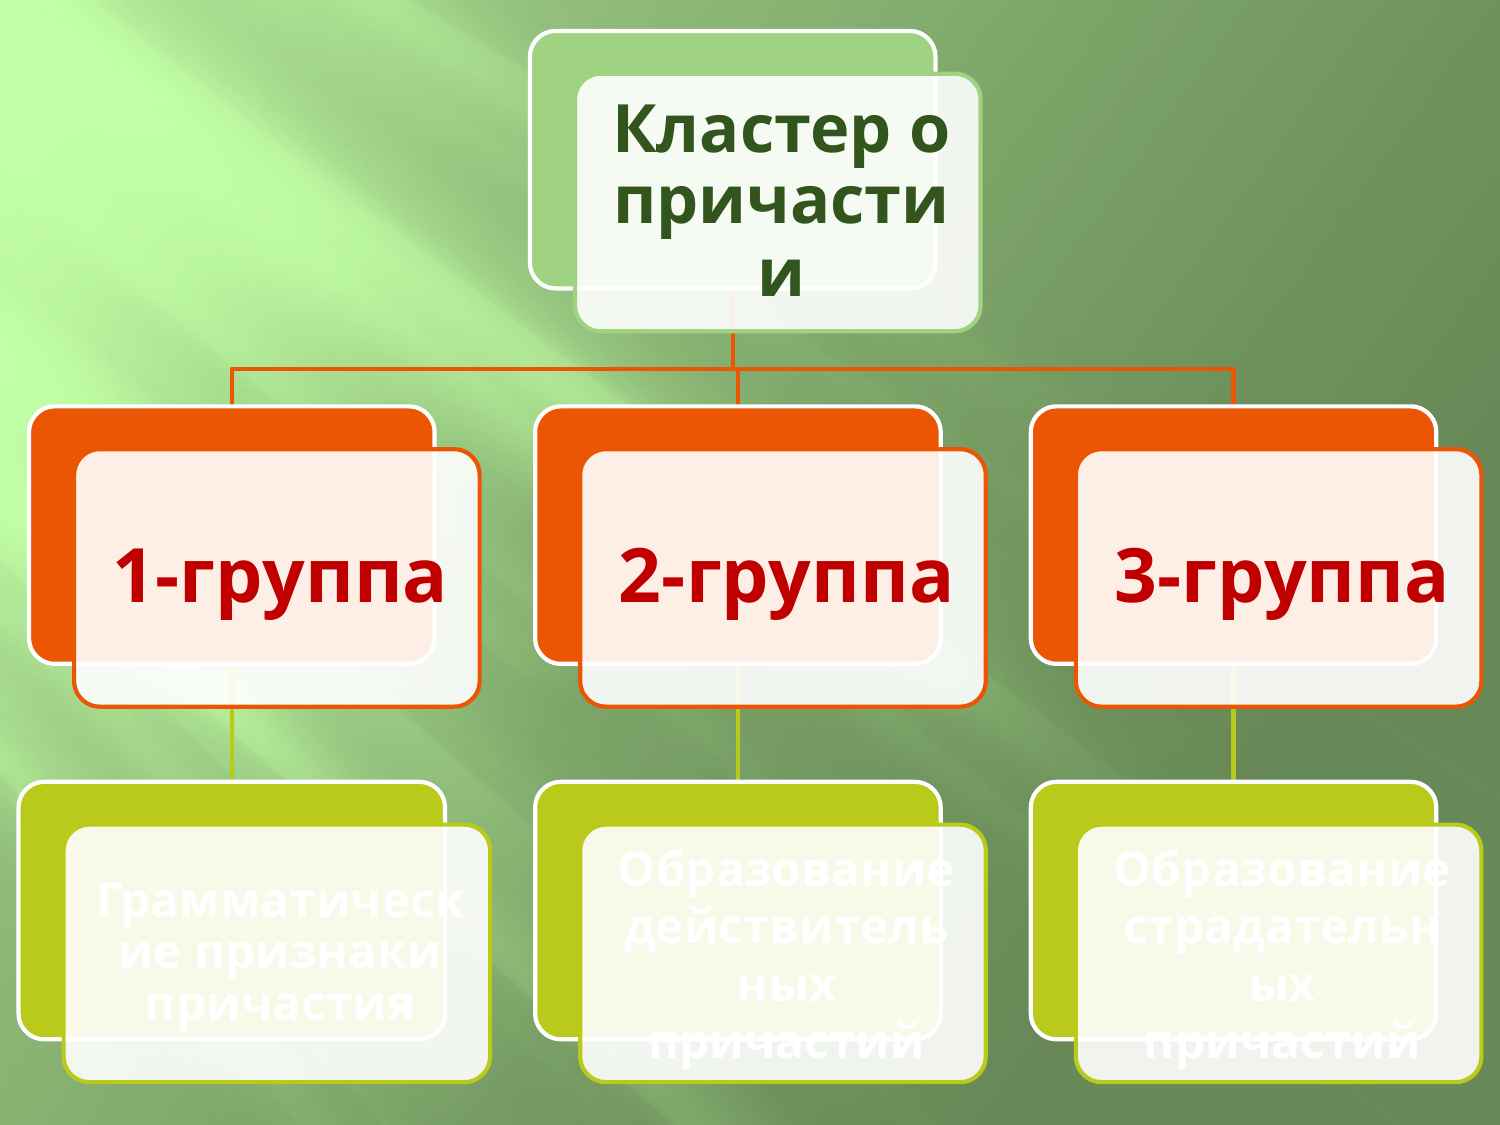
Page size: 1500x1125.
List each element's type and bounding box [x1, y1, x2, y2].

list [17, 30, 1483, 1083]
